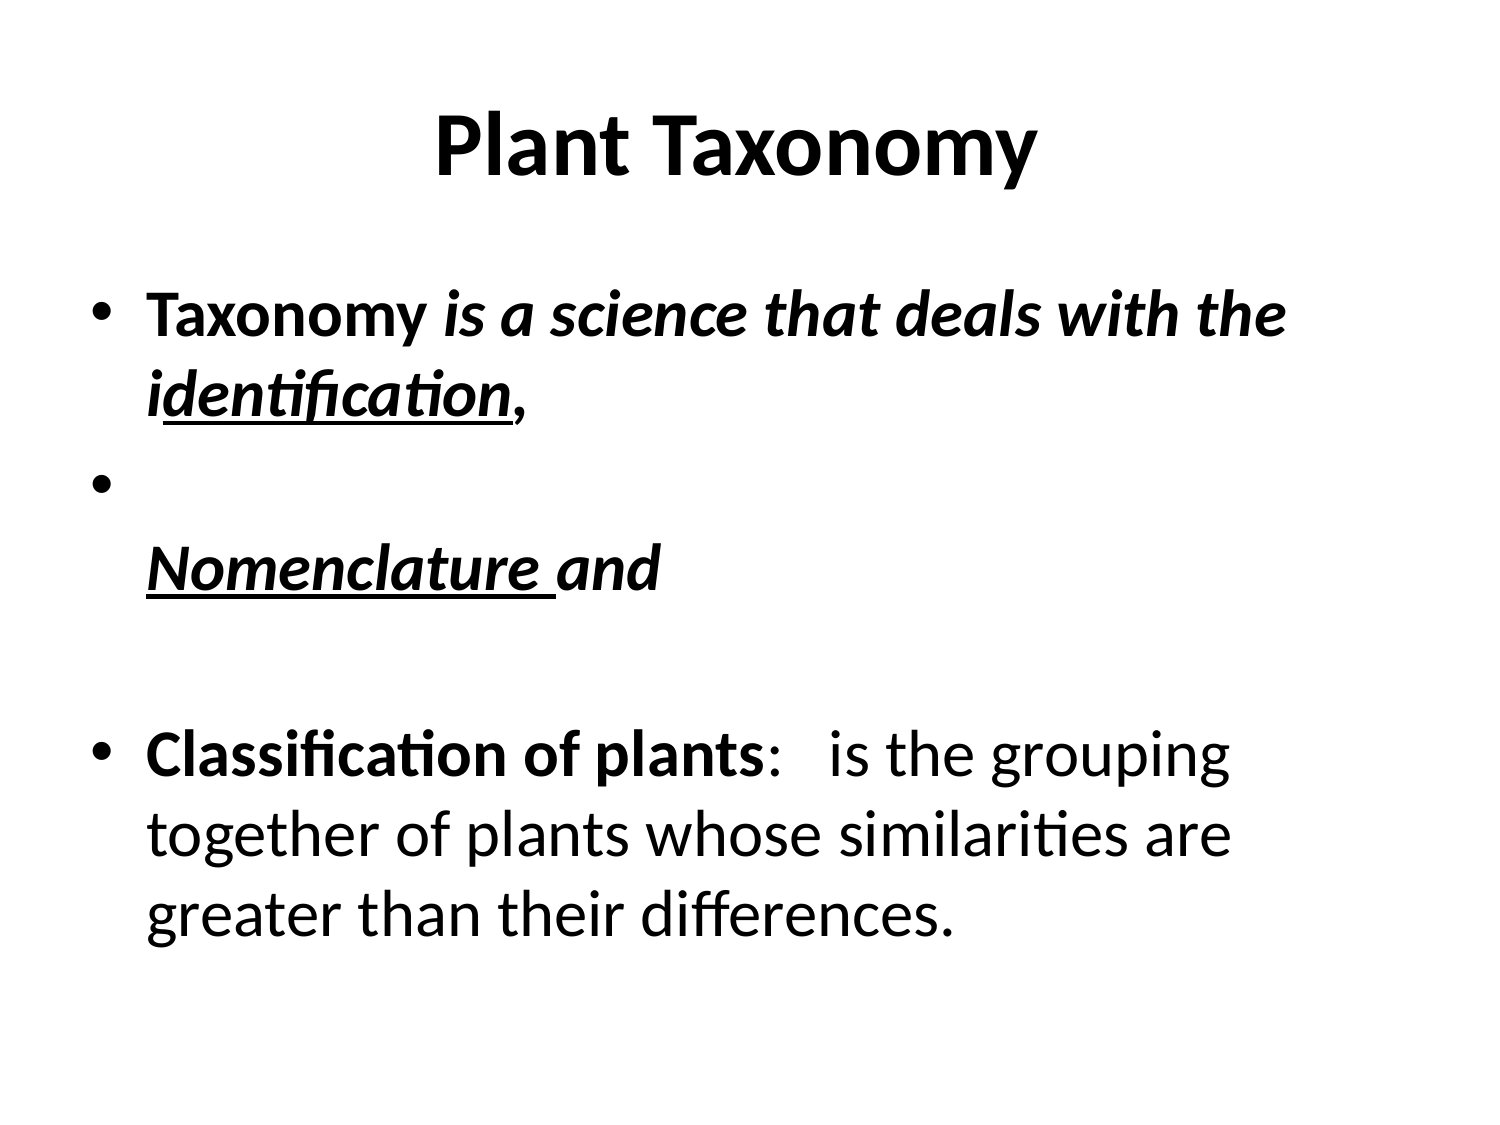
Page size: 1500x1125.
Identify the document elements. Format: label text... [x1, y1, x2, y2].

title Plant Taxonomy [75, 45, 1425, 233]
list Taxonomy is a science that deals with the identification, Nomenclature and Classification of plants: is the grouping together of plants whose similarities are greater than their differences. [75, 262, 1425, 1005]
